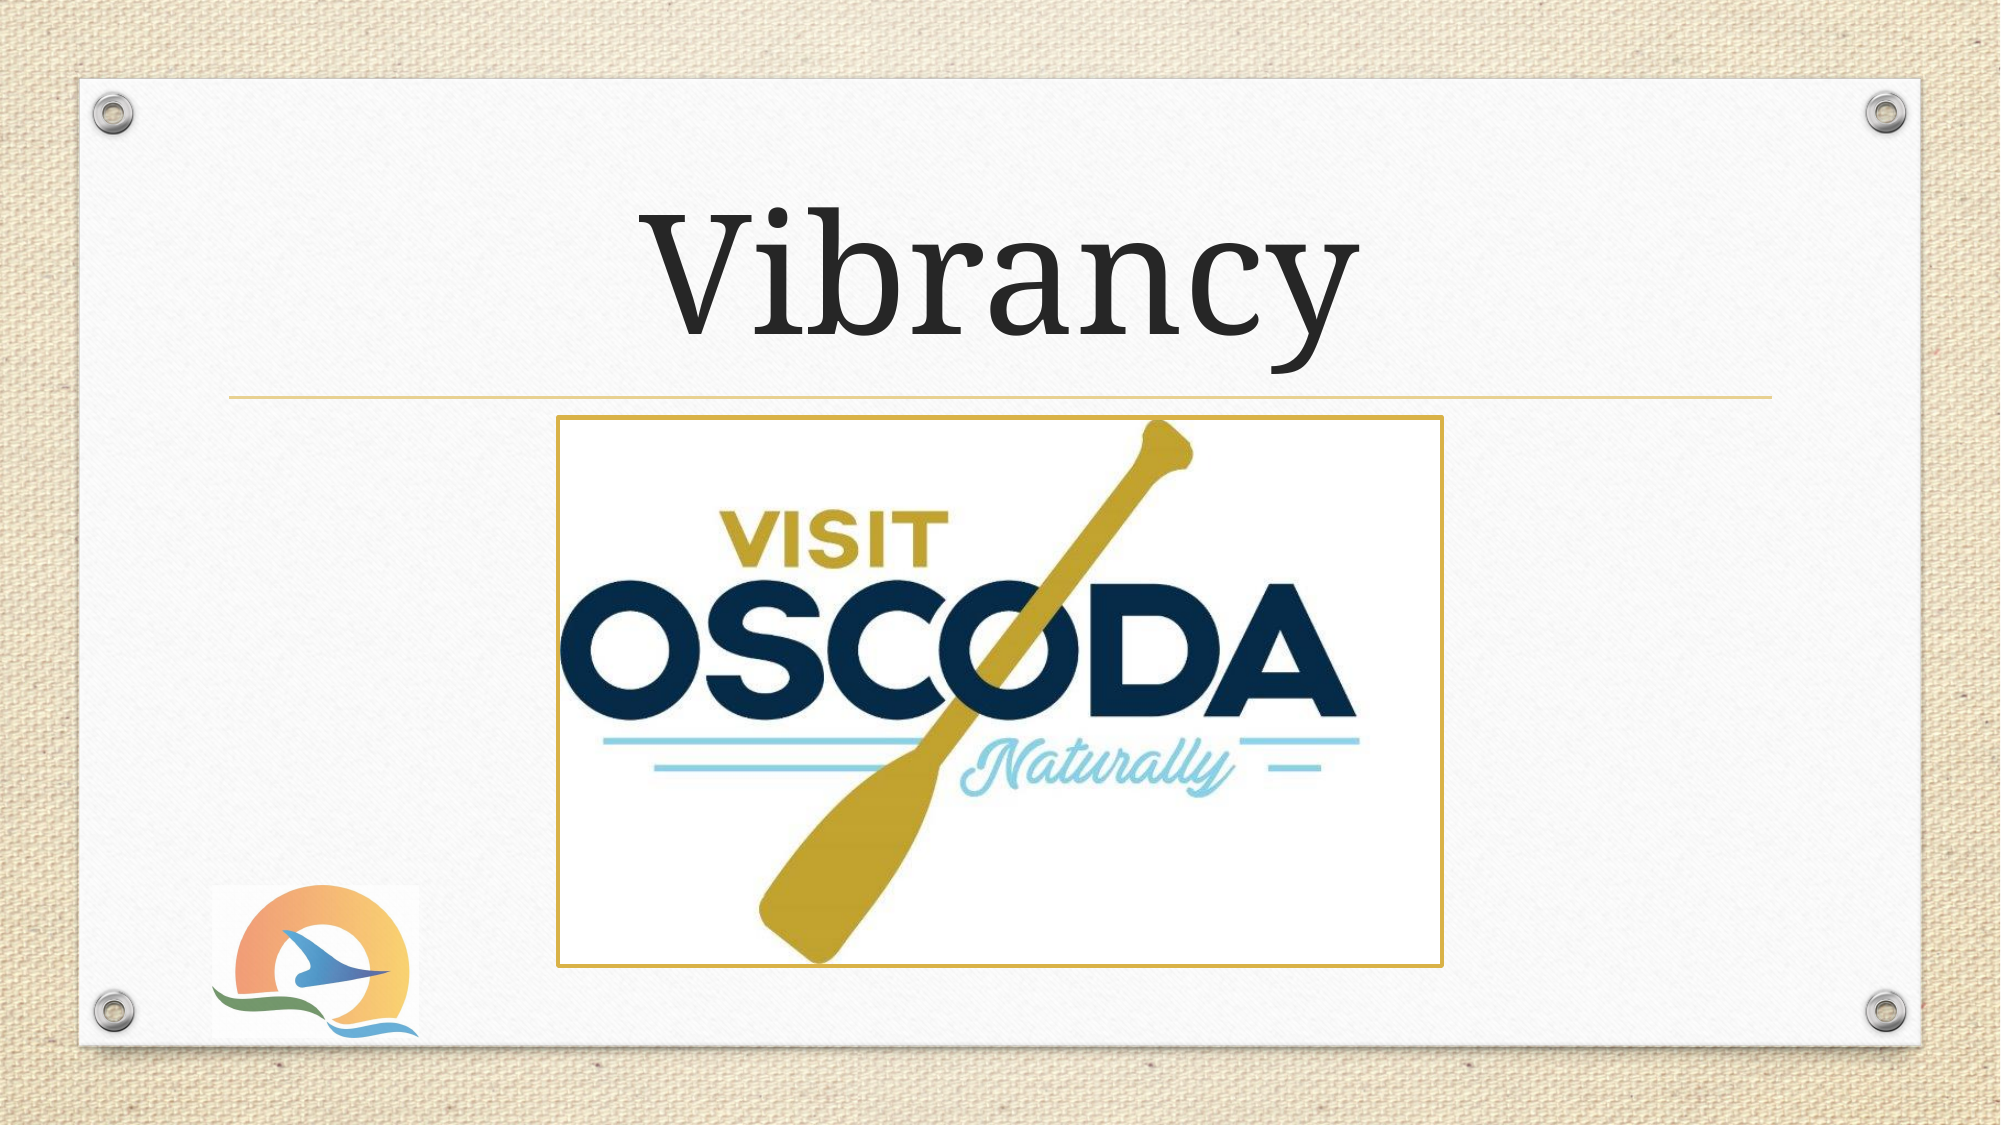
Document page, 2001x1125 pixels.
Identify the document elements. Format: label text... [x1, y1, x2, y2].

picture [0, 0, 2001, 1125]
title Vibrancy [212, 161, 1788, 375]
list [559, 419, 1441, 964]
